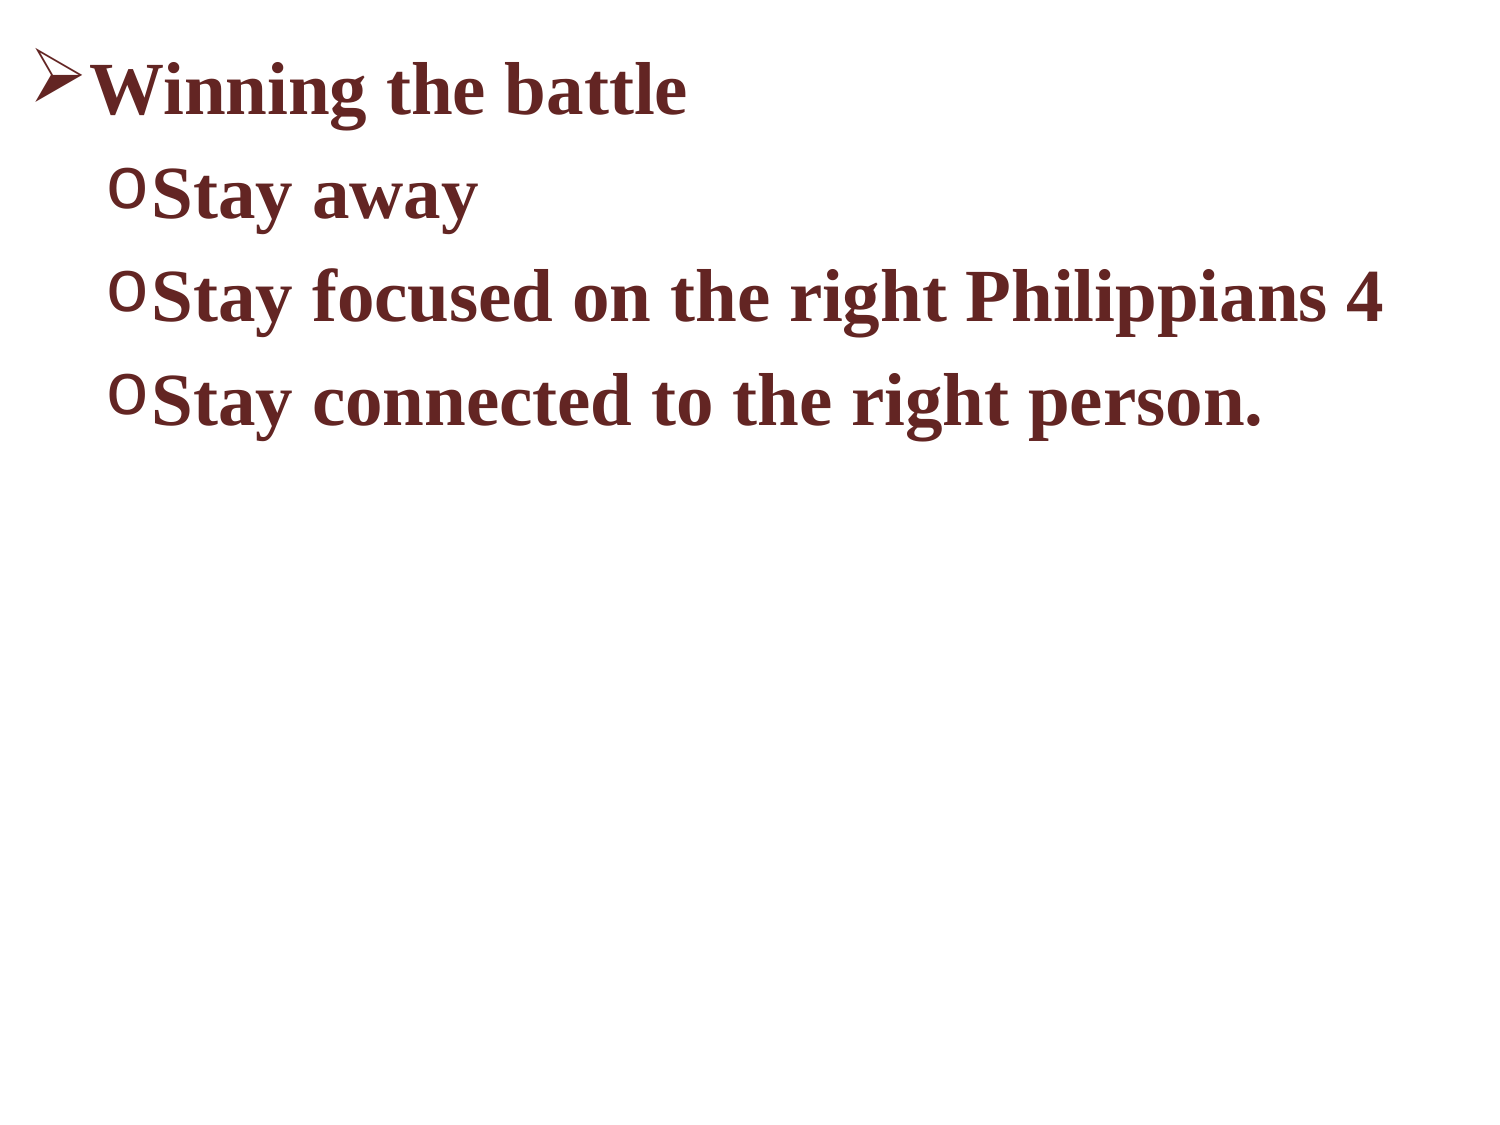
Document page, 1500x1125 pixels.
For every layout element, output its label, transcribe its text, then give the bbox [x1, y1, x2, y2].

text_box Winning the battle Stay away Stay focused on the right Philippians 4 Stay connected to the right person. [15, 18, 1500, 448]
